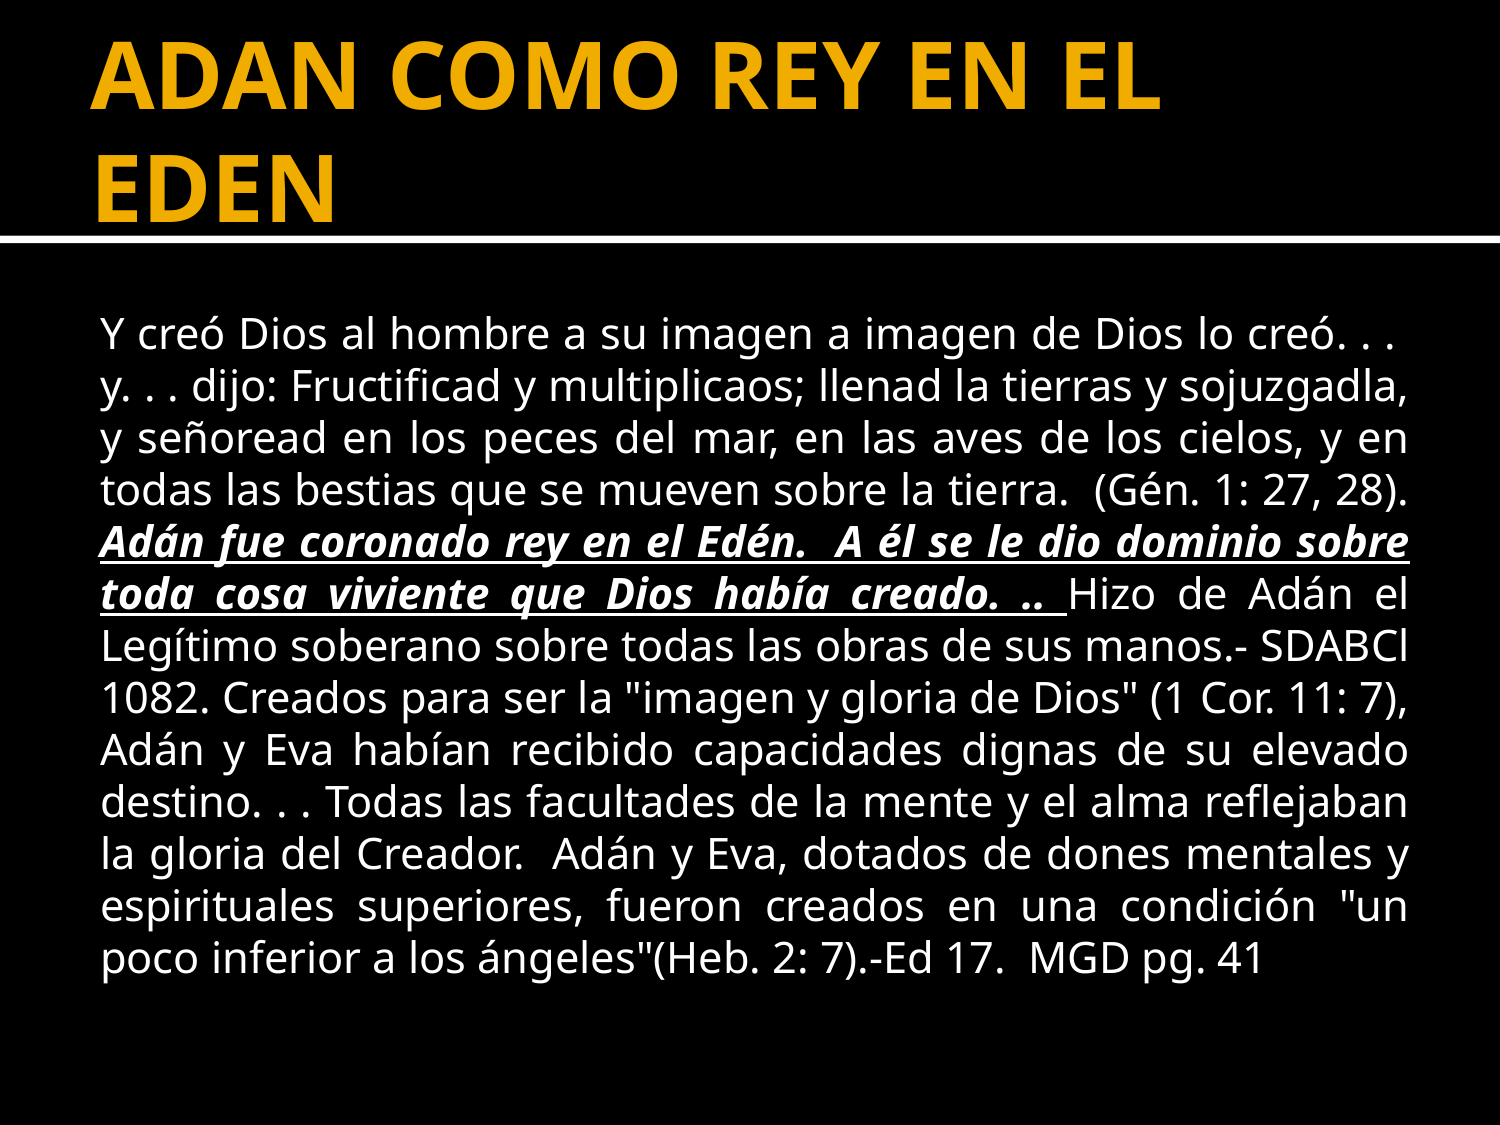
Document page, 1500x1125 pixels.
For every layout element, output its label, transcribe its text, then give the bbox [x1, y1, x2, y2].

list Y creó Dios al hombre a su imagen a imagen de Dios lo creó. . . y. . . dijo: Fructificad y multiplicaos; llenad la tierras y sojuzgadla, y señoread en los peces del mar, en las aves de los cielos, y en todas las bestias que se mueven sobre la tierra. (Gén. 1: 27, 28). Adán fue coronado rey en el Edén. A él se le dio dominio sobre toda cosa viviente que Dios había creado. .. Hizo de Adán el Legítimo soberano sobre todas las obras de sus manos.- SDABCl 1082. Creados para ser la "imagen y gloria de Dios" (1 Cor. 11: 7), Adán y Eva habían recibido capacidades dignas de su elevado destino. . . Todas las facultades de la mente y el alma reflejaban la gloria del Creador. Adán y Eva, dotados de dones mentales y espirituales superiores, fueron creados en una condición "un poco inferior a los ángeles"(Heb. 2: 7).-Ed 17. MGD pg. 41 [75, 291, 1425, 1050]
title ADAN COMO REY EN EL EDEN [75, 25, 1425, 231]
